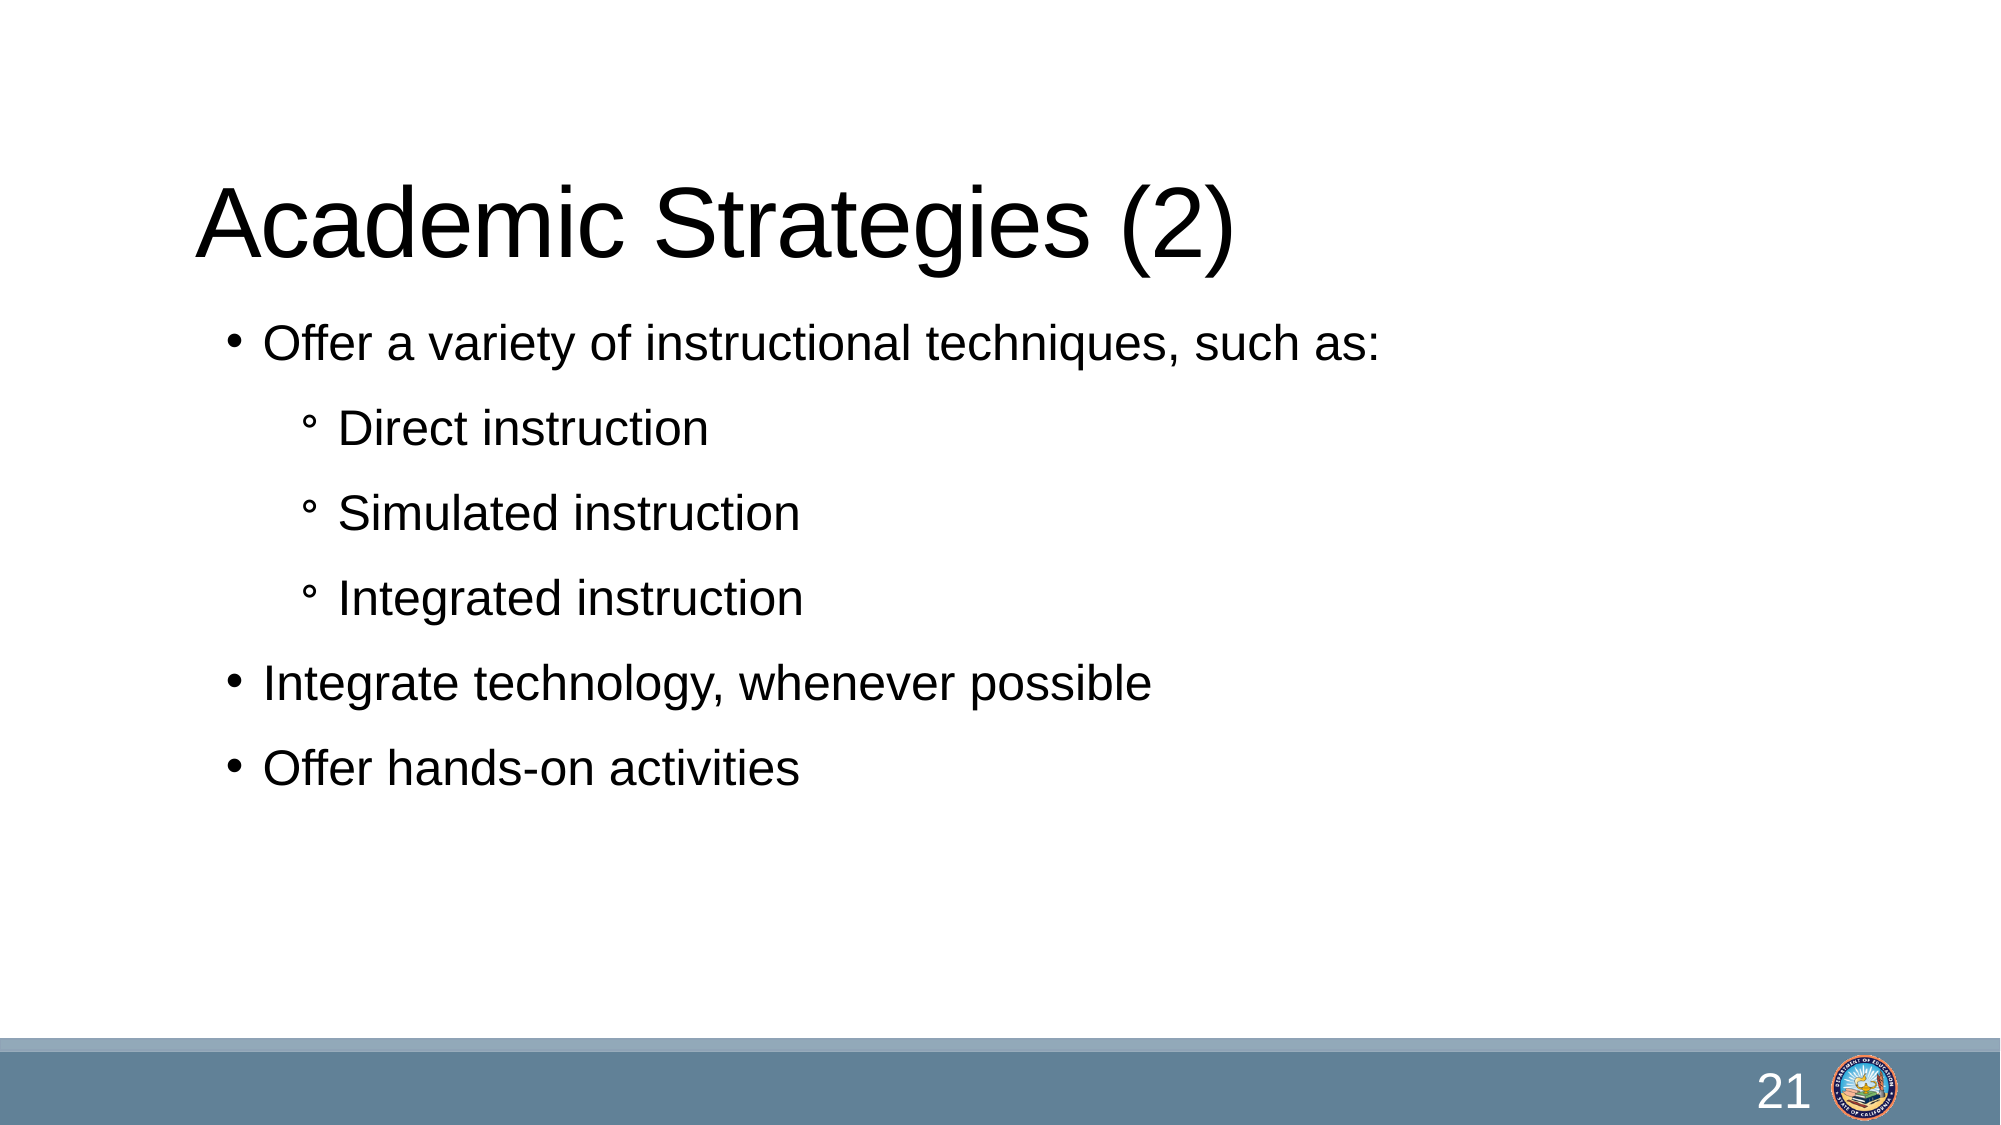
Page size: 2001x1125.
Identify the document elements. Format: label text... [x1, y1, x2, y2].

picture [1831, 1055, 1899, 1122]
list Offer a variety of instructional techniques, such as: Direct instruction Simulated instruction Integrated instruction Integrate technology, whenever possible Offer hands-on activities [180, 302, 1830, 1018]
slide_number 21 [1611, 1059, 1827, 1119]
title Academic Strategies (2) [180, 47, 1830, 285]
